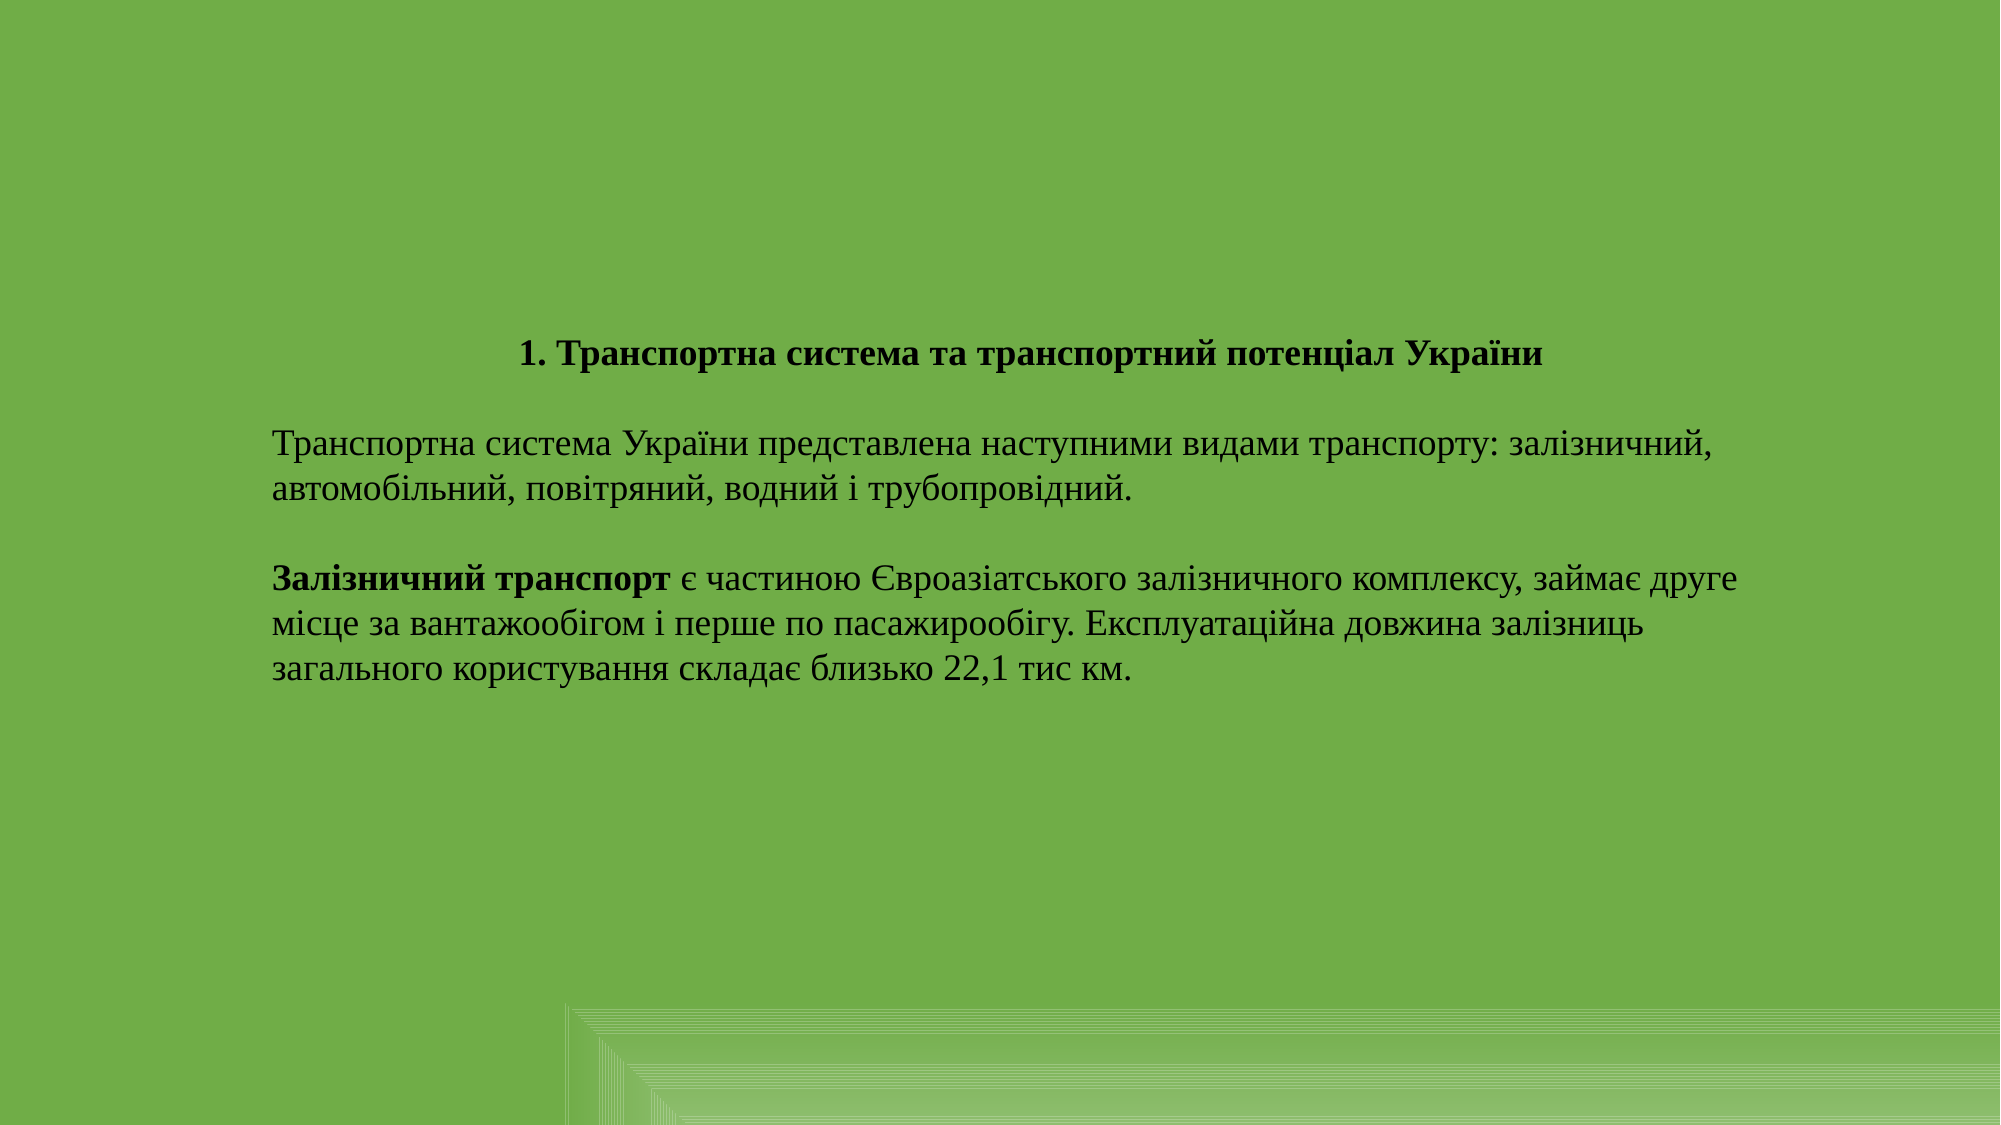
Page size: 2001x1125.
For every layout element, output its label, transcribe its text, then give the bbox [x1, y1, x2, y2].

text_box 1. Транспортна система та транспортний потенціал України Транспортна система України представлена наступними видами транспорту: залізничний, автомобільний, повітряний, водний і трубопровідний. Залізничний транспорт є частиною Євроазіатського залізничного комплексу, займає друге місце за вантажообігом і перше по пасажирообігу. Експлуатаційна довжина залізниць загального користування складає близько 22,1 тис км. [257, 320, 1806, 695]
